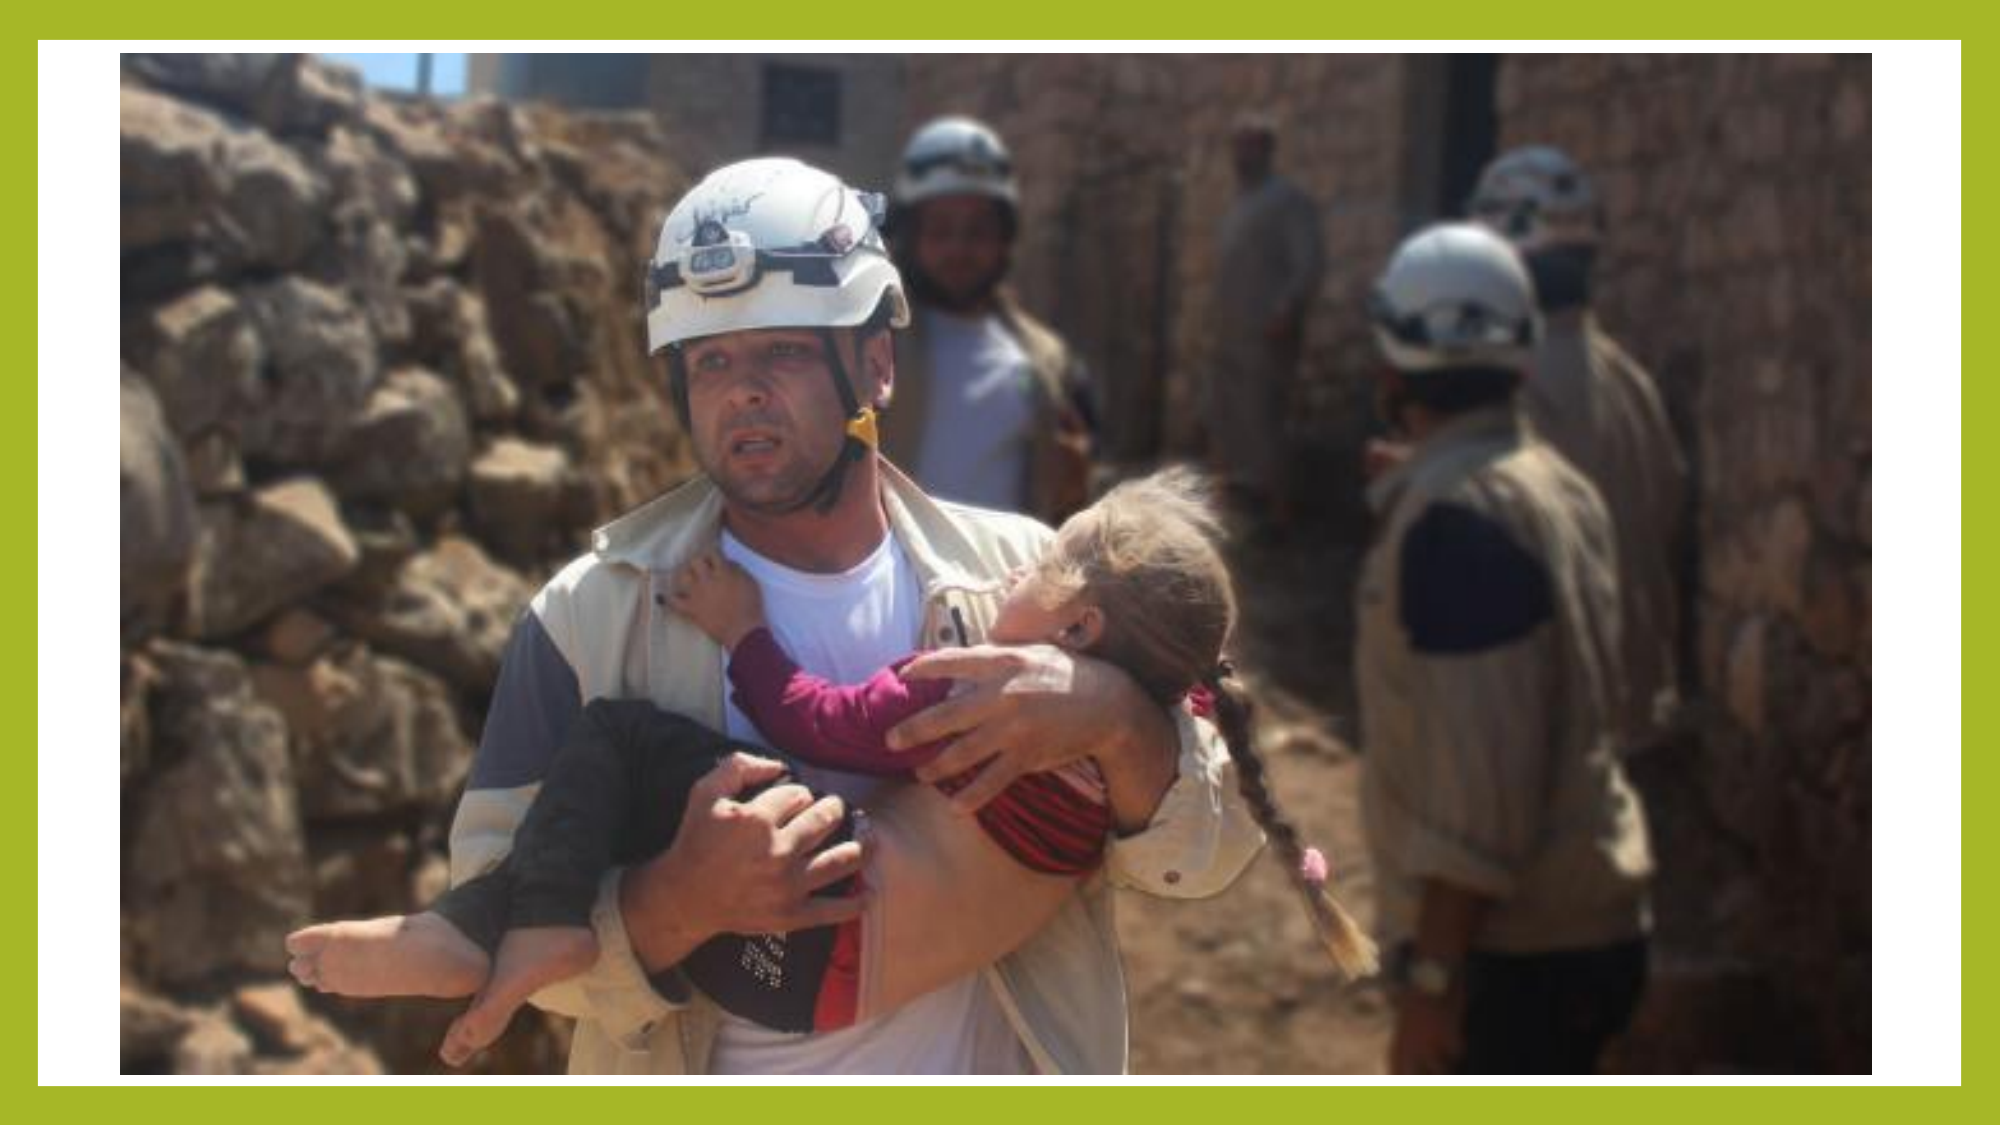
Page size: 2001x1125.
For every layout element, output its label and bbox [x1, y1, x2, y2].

list [120, 53, 1872, 1075]
